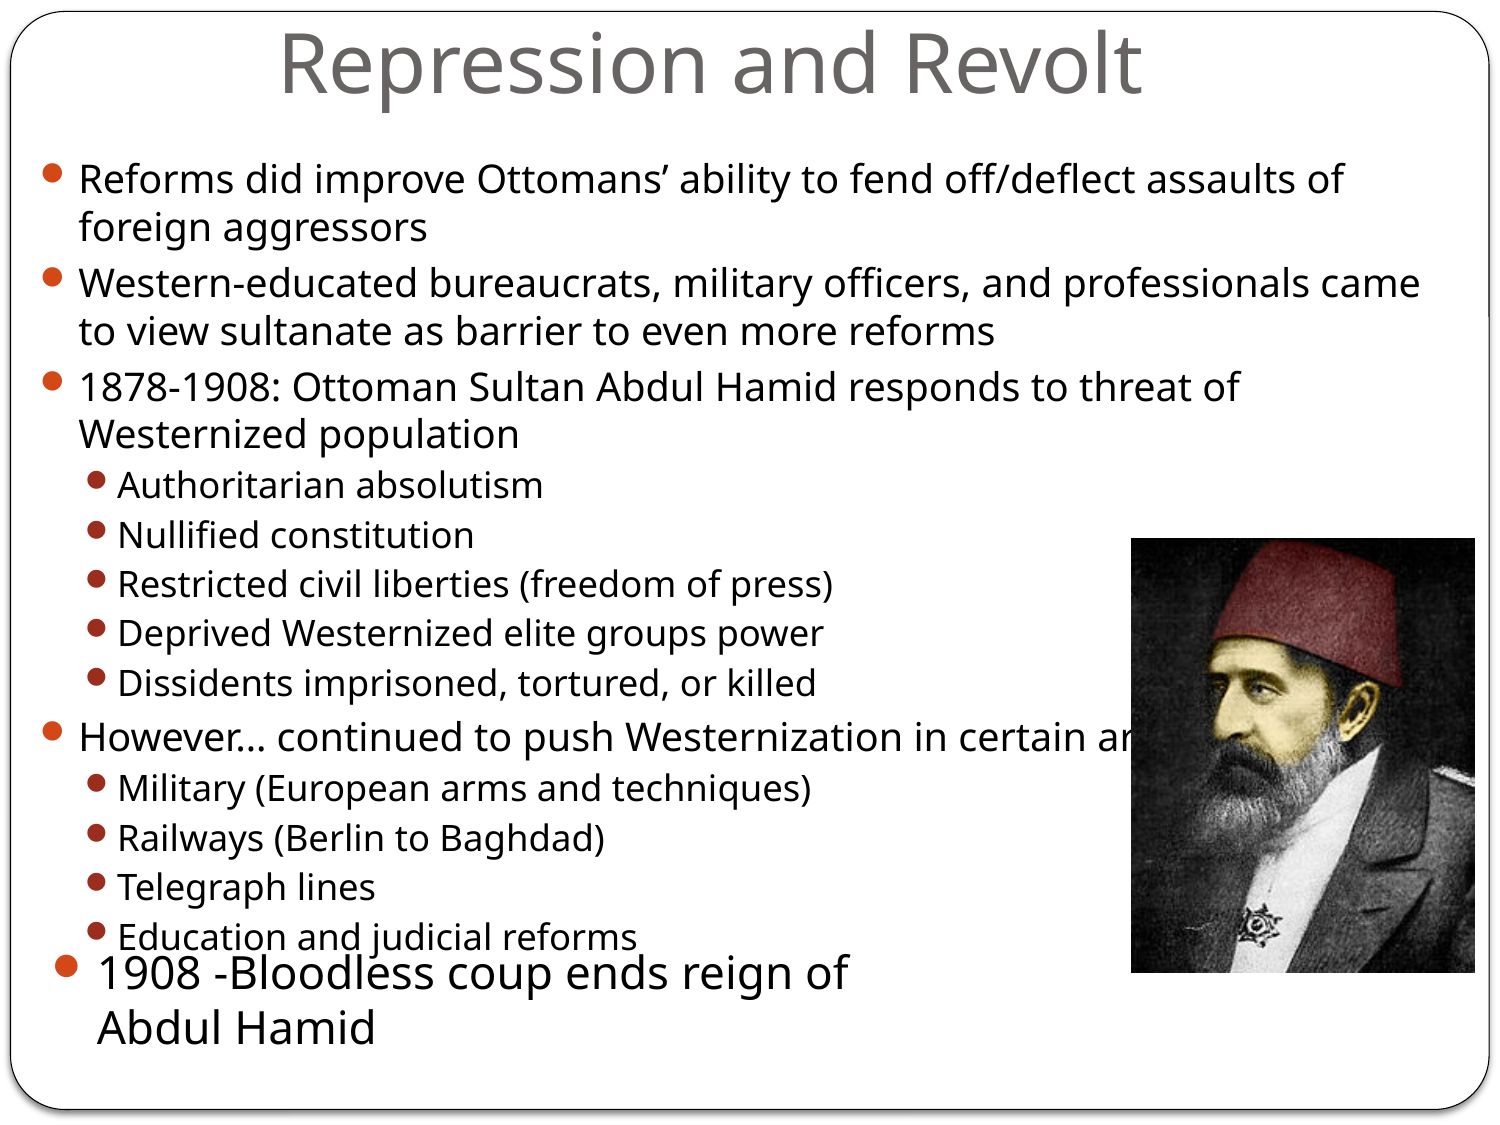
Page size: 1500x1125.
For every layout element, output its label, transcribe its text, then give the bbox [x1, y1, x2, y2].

picture [1130, 537, 1476, 973]
text_box 1908 -Bloodless coup ends reign of Abdul Hamid [37, 936, 994, 1062]
list Reforms did improve Ottomans’ ability to fend off/deflect assaults of foreign aggressors Western-educated bureaucrats, military officers, and professionals came to view sultanate as barrier to even more reforms 1878-1908: Ottoman Sultan Abdul Hamid responds to threat of Westernized population Authoritarian absolutism Nullified constitution Restricted civil liberties (freedom of press) Deprived Westernized elite groups power Dissidents imprisoned, tortured, or killed However… continued to push Westernization in certain areas Military (European arms and techniques) Railways (Berlin to Baghdad) Telegraph lines Education and judicial reforms [24, 146, 1475, 972]
title Repression and Revolt [262, 0, 1500, 125]
